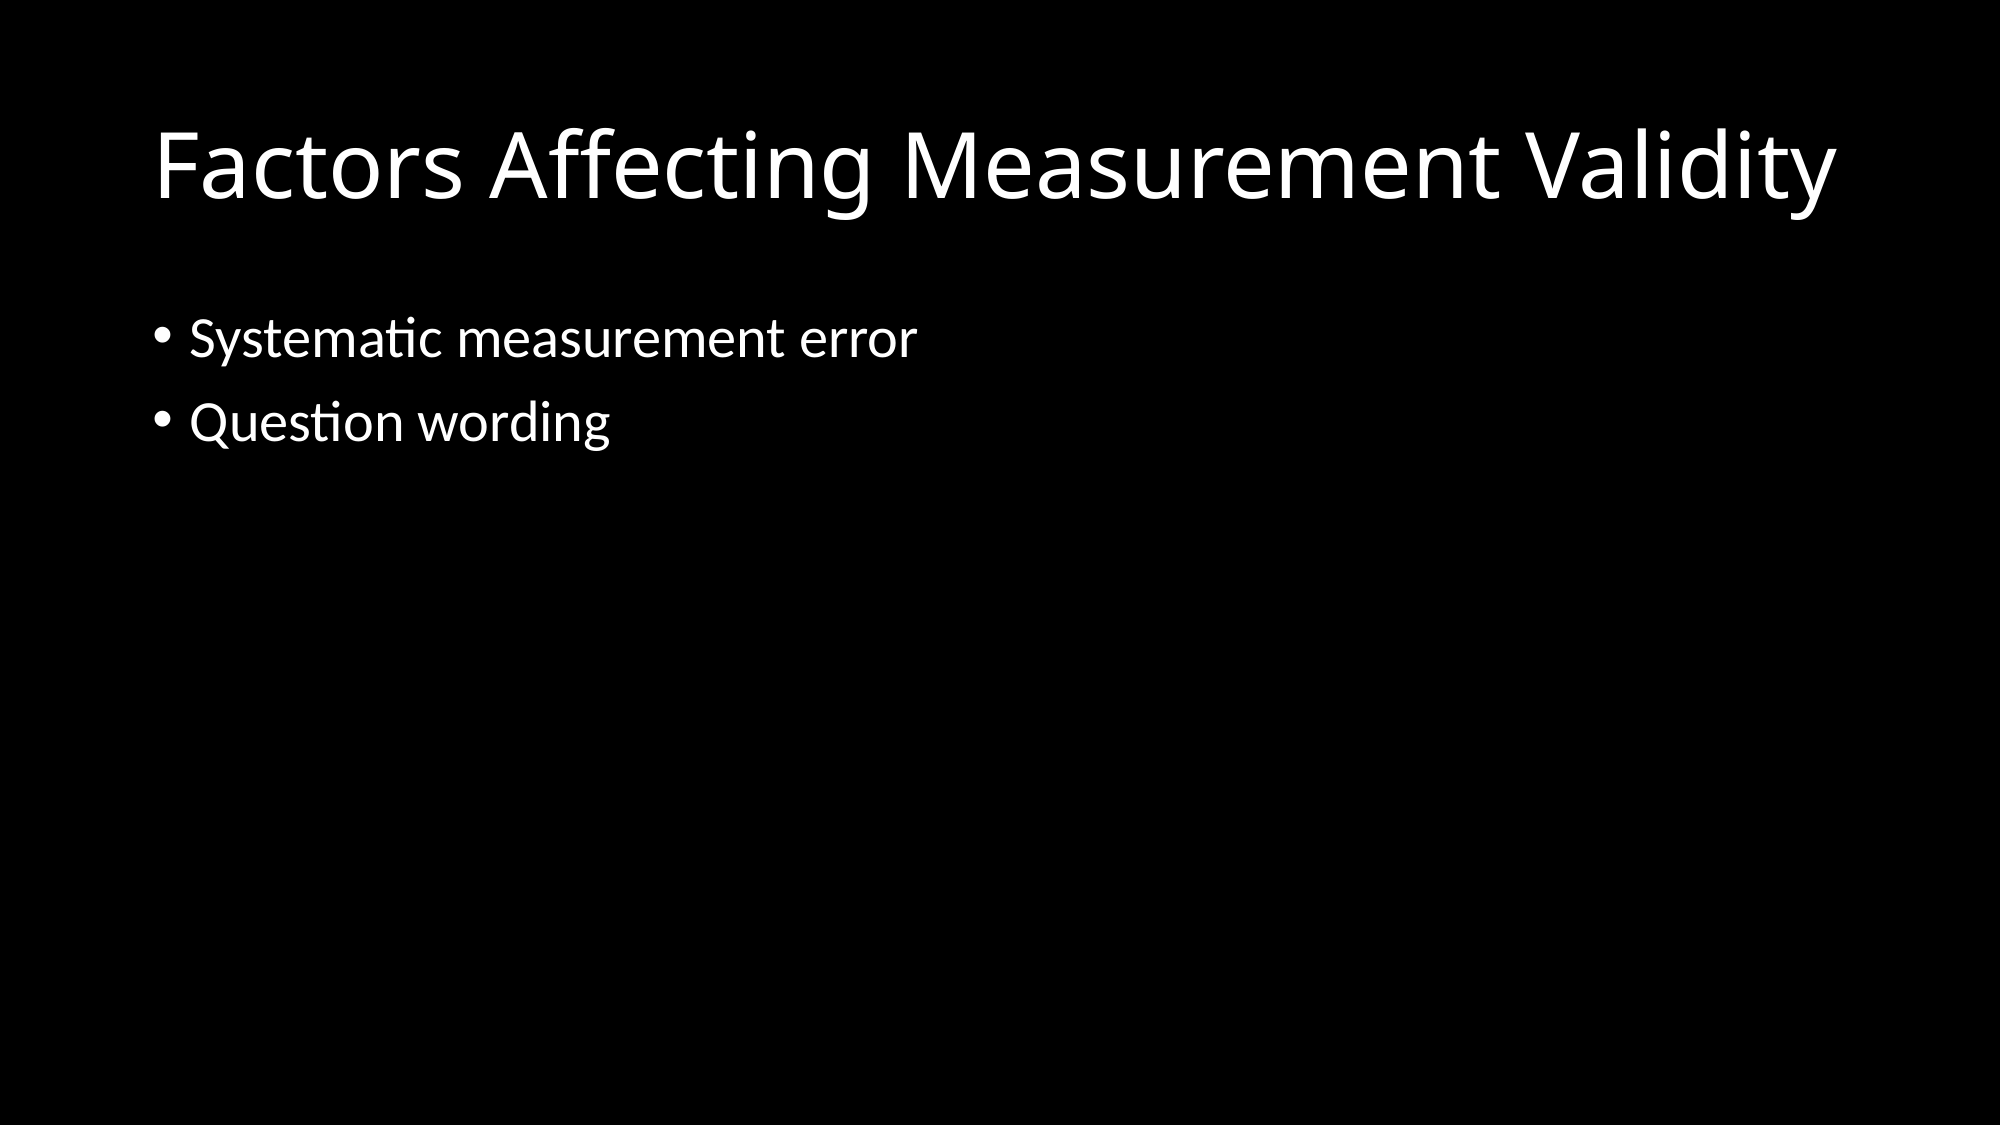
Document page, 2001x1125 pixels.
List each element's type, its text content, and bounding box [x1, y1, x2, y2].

list Systematic measurement error Question wording [137, 299, 1863, 1014]
title Factors Affecting Measurement Validity [137, 59, 1863, 278]
